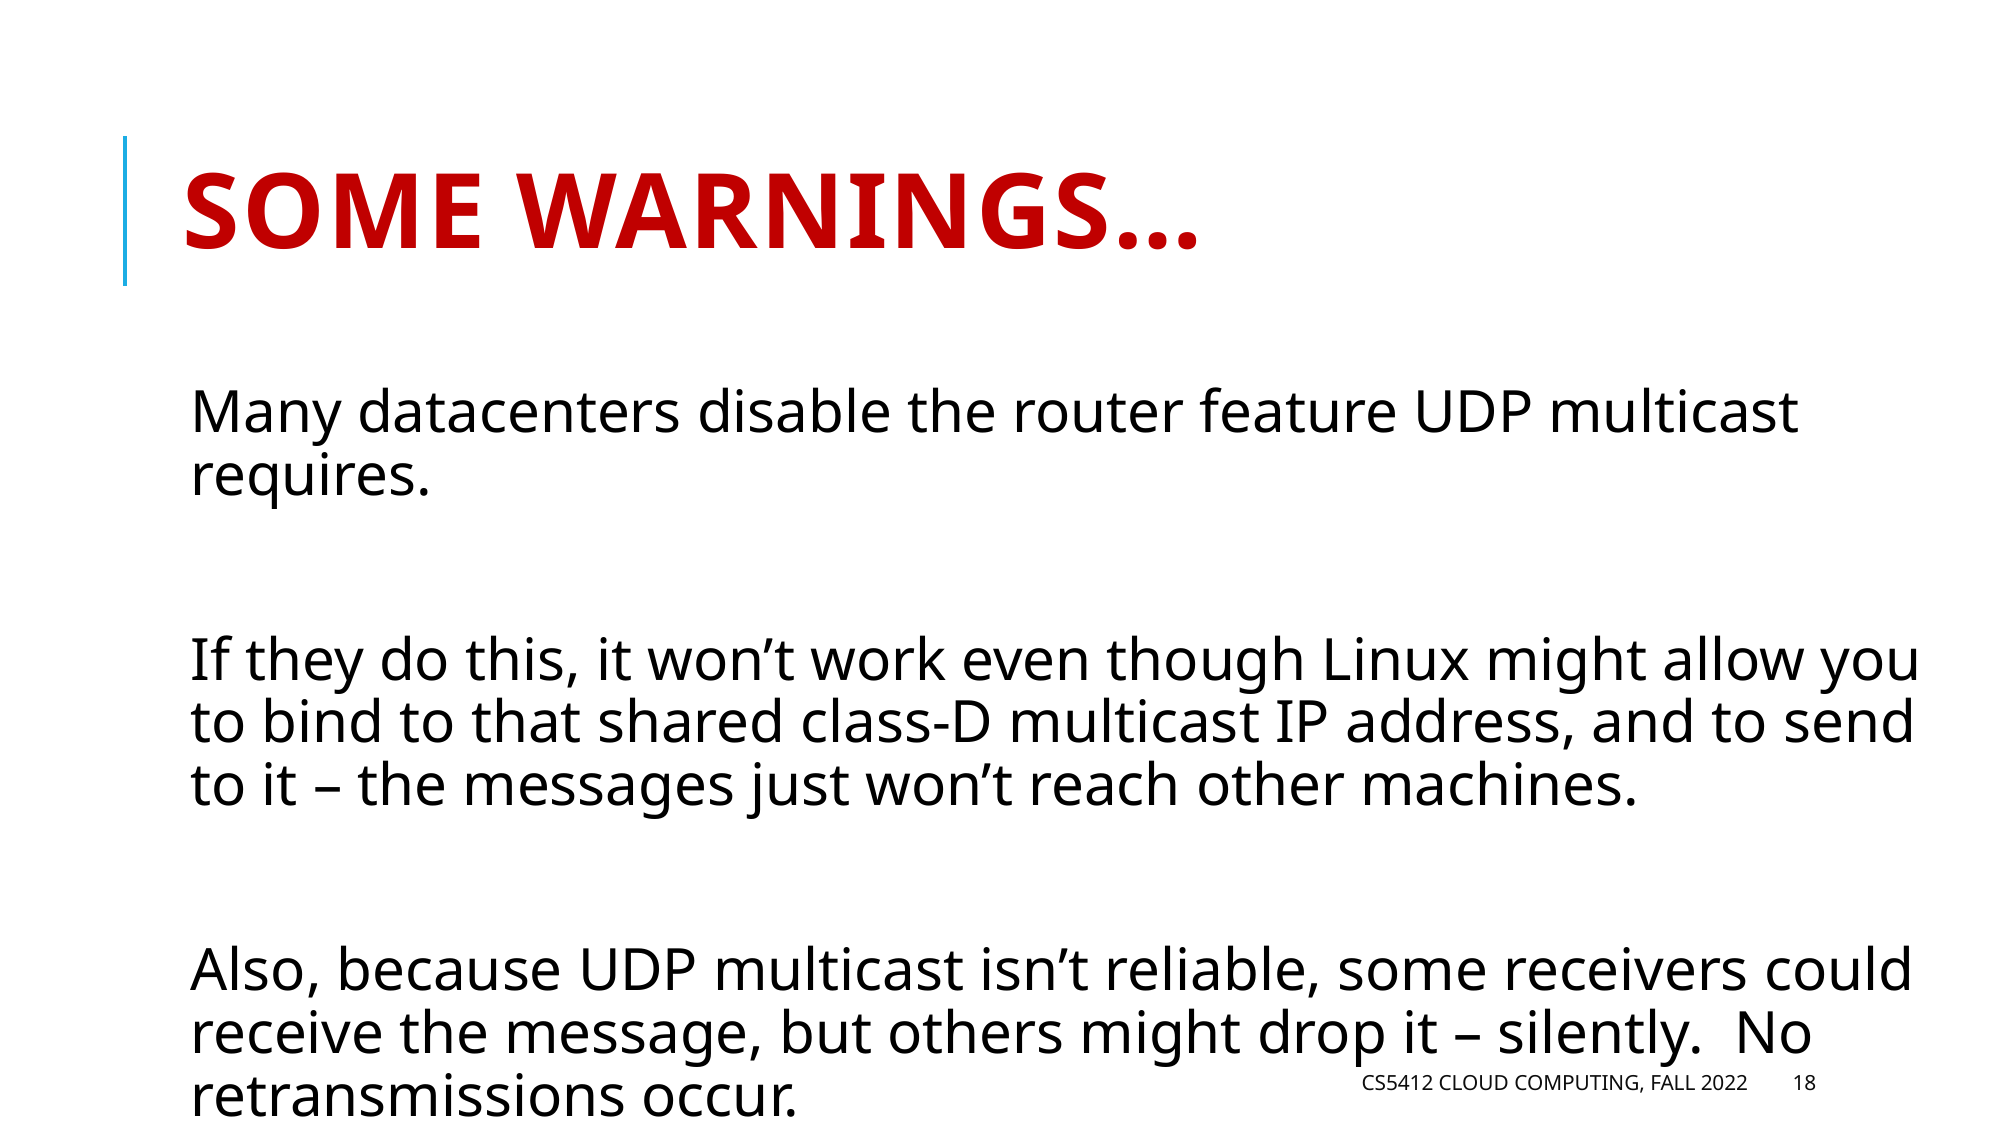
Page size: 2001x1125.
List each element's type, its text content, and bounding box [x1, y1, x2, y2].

footer CS5412 Cloud Computing, Fall 2022 [794, 1061, 1763, 1107]
title Some warnings… [168, 96, 1938, 342]
slide_number 18 [1777, 1061, 1938, 1107]
list Many datacenters disable the router feature UDP multicast requires. If they do this, it won’t work even though Linux might allow you to bind to that shared class-D multicast IP address, and to send to it – the messages just won’t reach other machines. Also, because UDP multicast isn’t reliable, some receivers could receive the message, but others might drop it – silently. No retransmissions occur. [168, 375, 1938, 1035]
